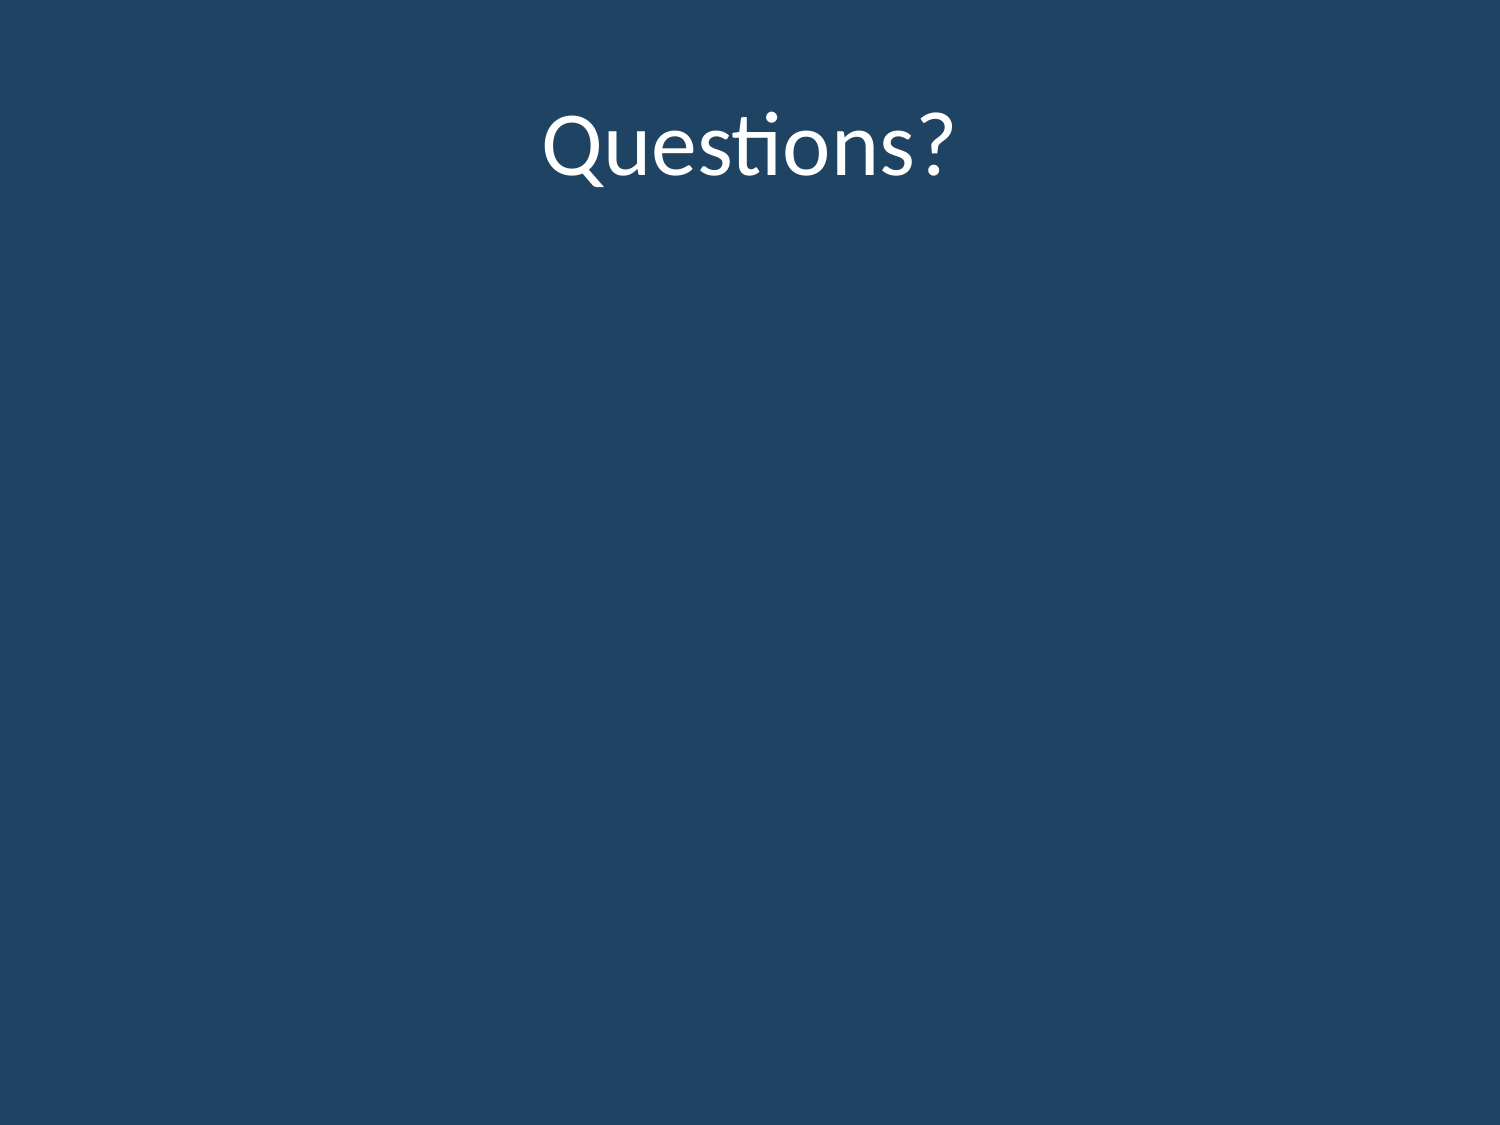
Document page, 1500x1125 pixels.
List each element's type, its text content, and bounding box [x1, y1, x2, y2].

title Questions? [75, 45, 1425, 233]
